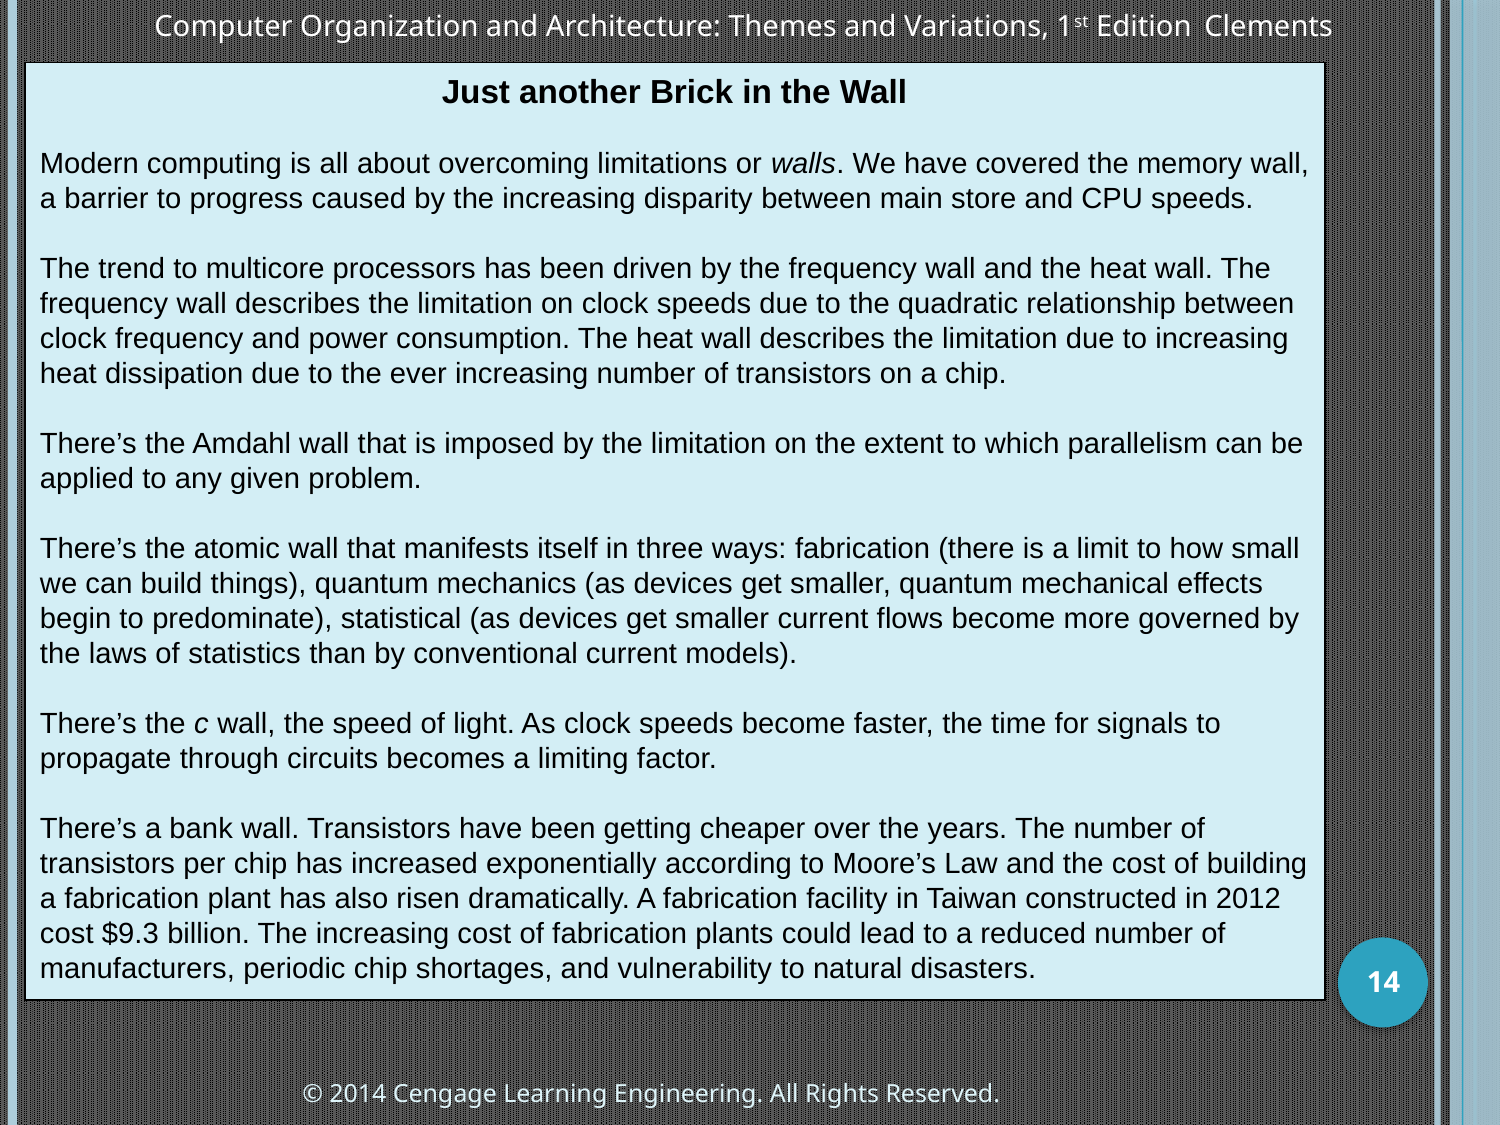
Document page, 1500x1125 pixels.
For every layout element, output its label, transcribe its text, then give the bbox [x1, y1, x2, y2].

text_box Computer Organization and Architecture: Themes and Variations, 1st Edition Clements [50, 0, 1438, 50]
footer © 2014 Cengage Learning Engineering. All Rights Reserved. [287, 1065, 1138, 1125]
text_box Just another Brick in the Wall Modern computing is all about overcoming limitations or walls. We have covered the memory wall, a barrier to progress caused by the increasing disparity between main store and CPU speeds. The trend to multicore processors has been driven by the frequency wall and the heat wall. The frequency wall describes the limitation on clock speeds due to the quadratic relationship between clock frequency and power consumption. The heat wall describes the limitation due to increasing heat dissipation due to the ever increasing number of transistors on a chip. There’s the Amdahl wall that is imposed by the limitation on the extent to which parallelism can be applied to any given problem. There’s the atomic wall that manifests itself in three ways: fabrication (there is a limit to how small we can build things), quantum mechanics (as devices get smaller, quantum mechanical effects begin to predominate), statistical (as devices get smaller current flows become more governed by the laws of statistics than by conventional current models). There’s the c wall, the speed of light. As clock speeds become faster, the time for signals to propagate through circuits becomes a limiting factor. There’s a bank wall. Transistors have been getting cheaper over the years. The number of transistors per chip has increased exponentially according to Moore’s Law and the cost of building a fabrication plant has also risen dramatically. A fabrication facility in Taiwan constructed in 2012 cost $9.3 billion. The increasing cost of fabrication plants could lead to a reduced number of manufacturers, periodic chip shortages, and vulnerability to natural disasters. [24, 62, 1325, 1000]
slide_number 14 [1333, 940, 1434, 1027]
